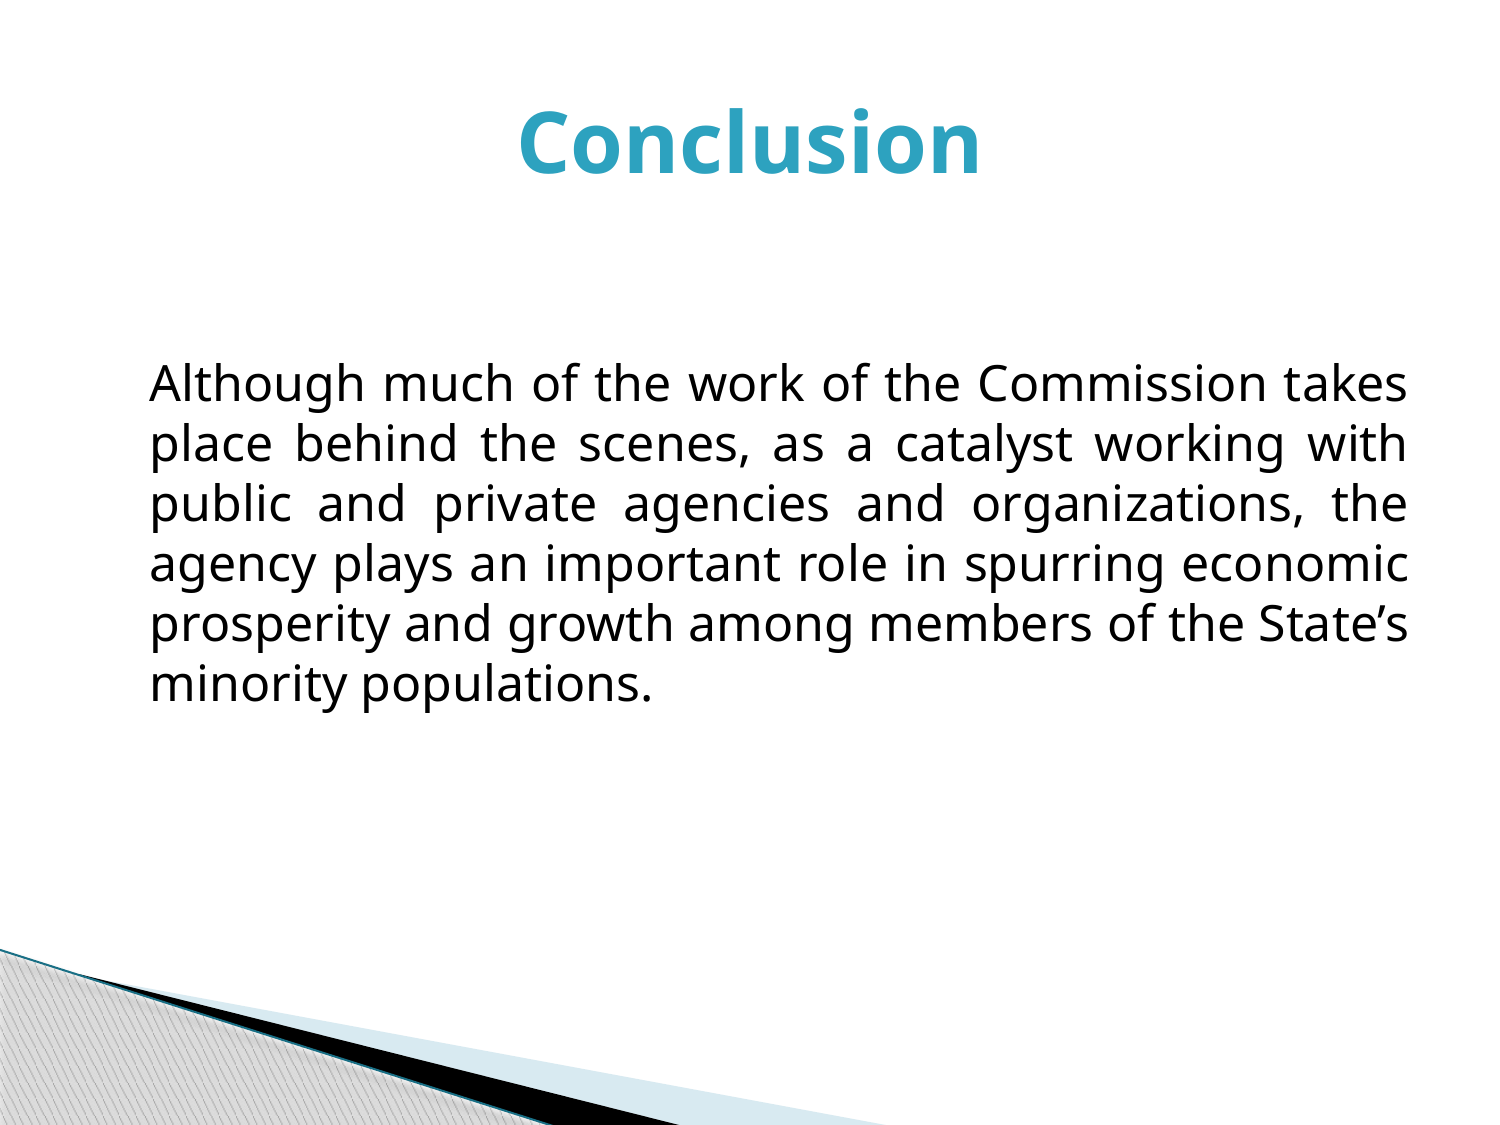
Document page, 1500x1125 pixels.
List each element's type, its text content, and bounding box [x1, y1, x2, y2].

title Conclusion [75, 45, 1425, 199]
list Although much of the work of the Commission takes place behind the scenes, as a catalyst working with public and private agencies and organizations, the agency plays an important role in spurring economic prosperity and growth among members of the State’s minority populations. [74, 199, 1426, 986]
